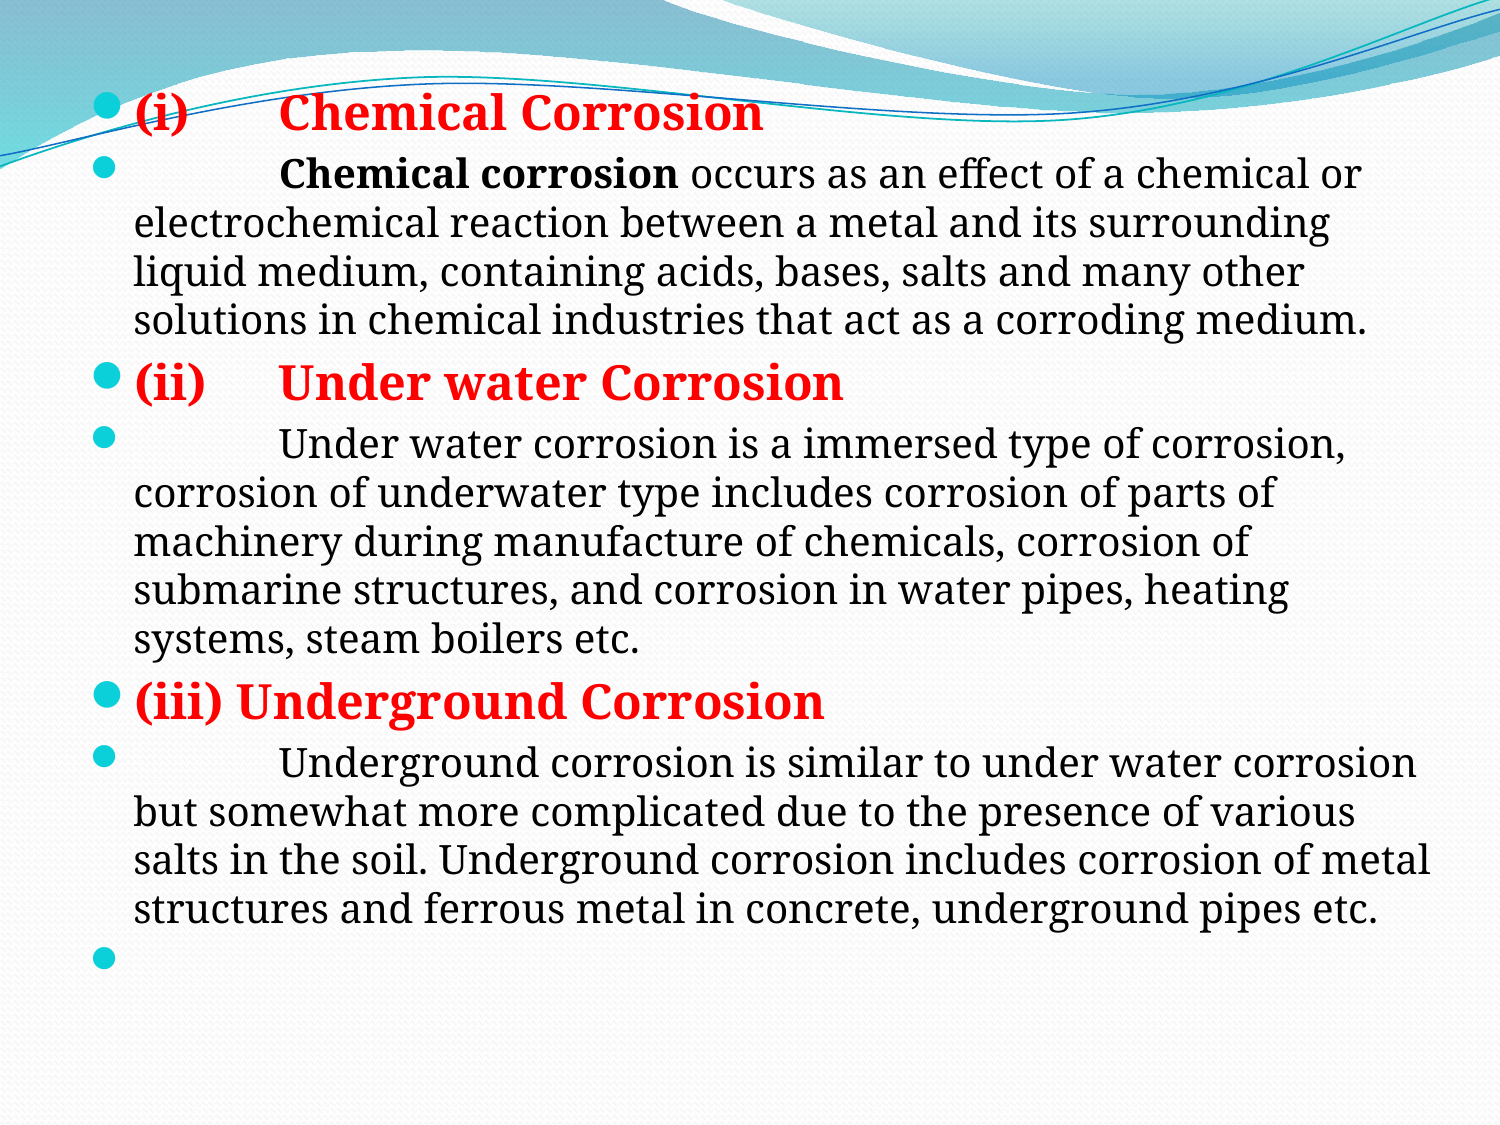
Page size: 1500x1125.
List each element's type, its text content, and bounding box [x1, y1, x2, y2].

list (i) Chemical Corrosion Chemical corrosion occurs as an effect of a chemical or electrochemical reaction between a metal and its surrounding liquid medium, containing acids, bases, salts and many other solutions in chemical industries that act as a corroding medium. (ii) Under water Corrosion Under water corrosion is a immersed type of corrosion, corrosion of underwater type includes corrosion of parts of machinery during manufacture of chemicals, corrosion of submarine structures, and corrosion in water pipes, heating systems, steam boilers etc. (iii) Underground Corrosion Underground corrosion is similar to under water corrosion but somewhat more complicated due to the presence of various salts in the soil. Underground corrosion includes corrosion of metal structures and ferrous metal in concrete, underground pipes etc. [75, 75, 1450, 1008]
